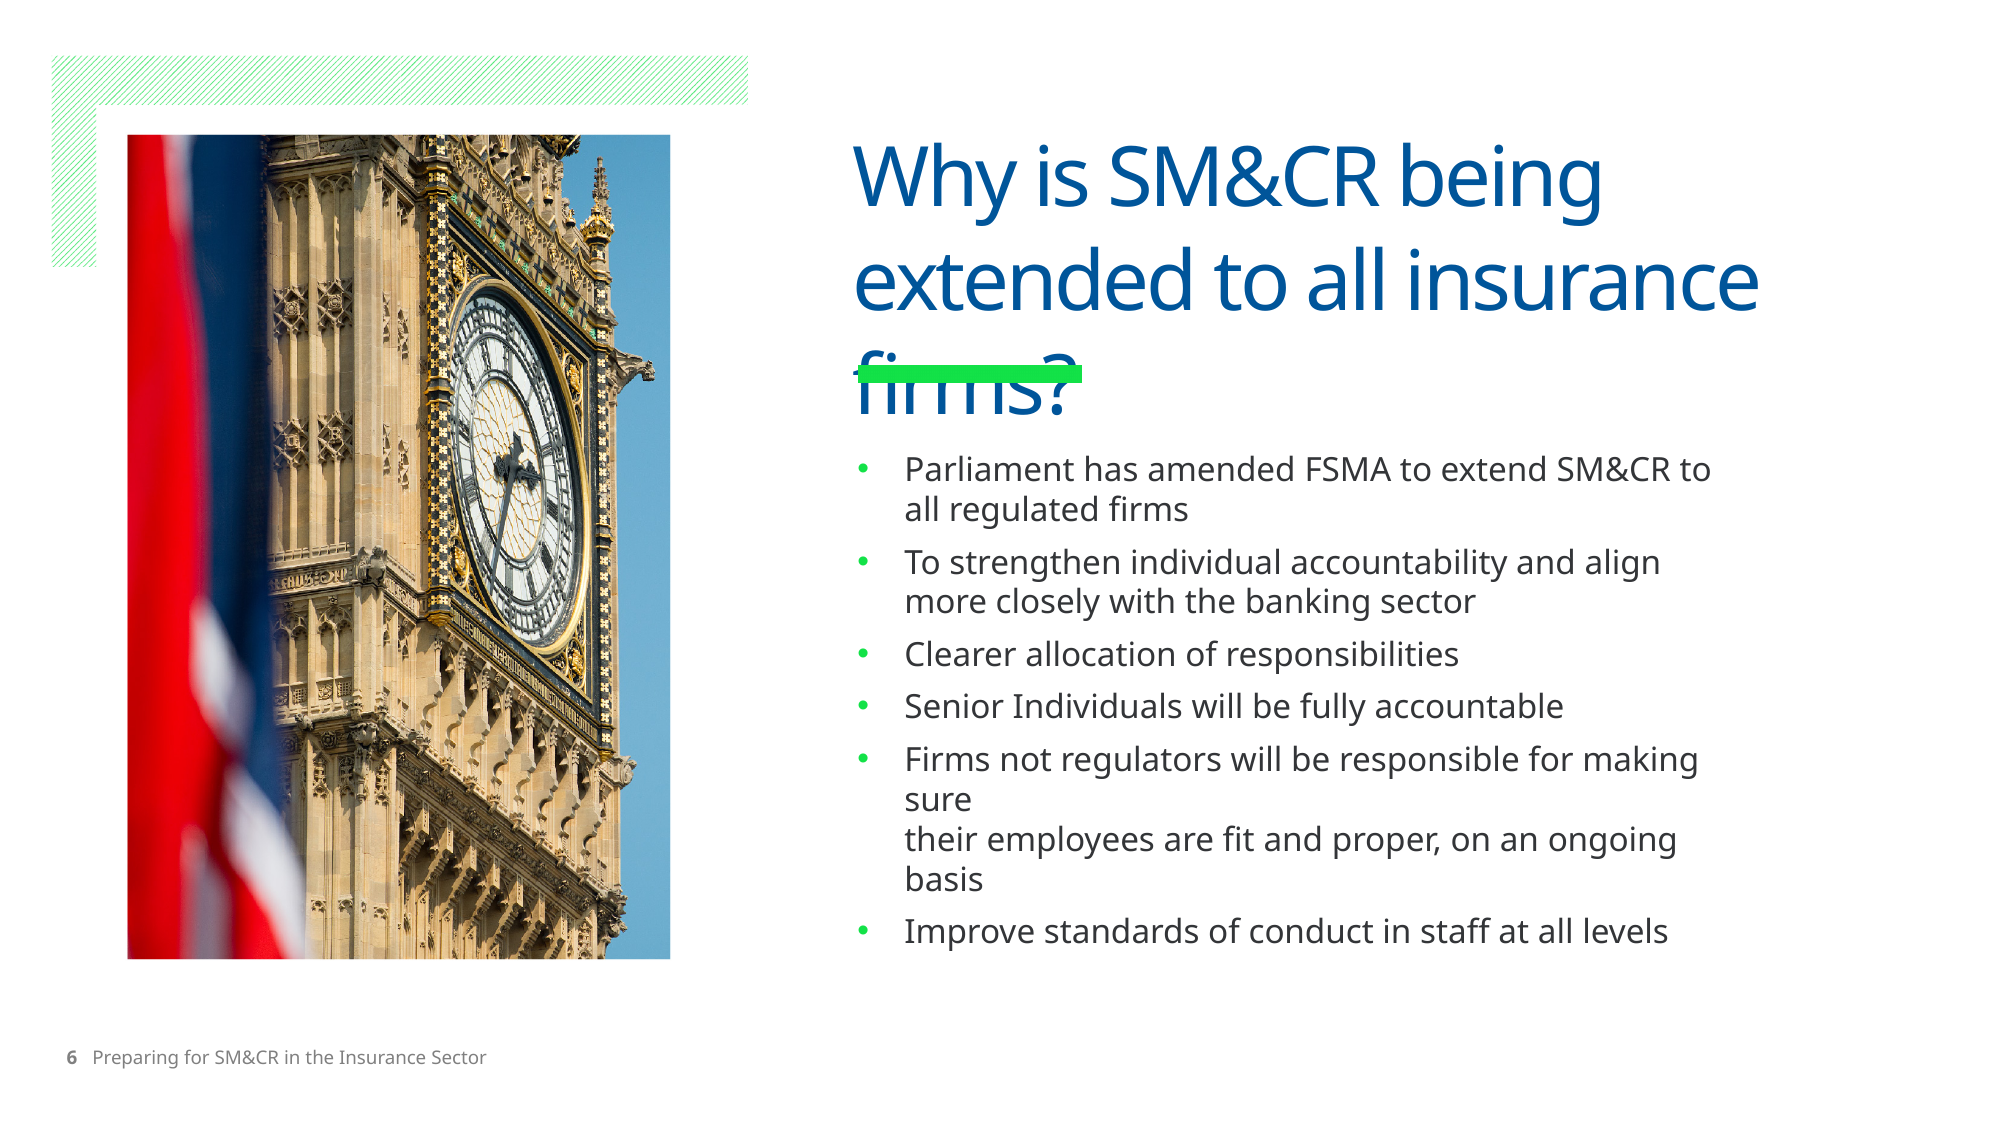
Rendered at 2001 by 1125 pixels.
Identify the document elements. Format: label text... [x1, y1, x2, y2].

picture [52, 56, 747, 961]
text_box Why is SM&CR being extended to all insurance firms? [838, 111, 1835, 439]
picture [858, 365, 1082, 384]
text_box Parliament has amended FSMA to extend SM&CR to all regulated firms To strengthen individual accountability and align more closely with the banking sector Clearer allocation of responsibilities Senior Individuals will be fully accountable Firms not regulators will be responsible for making sure their employees are fit and proper, on an ongoing basis Improve standards of conduct in staff at all levels [842, 441, 1750, 958]
